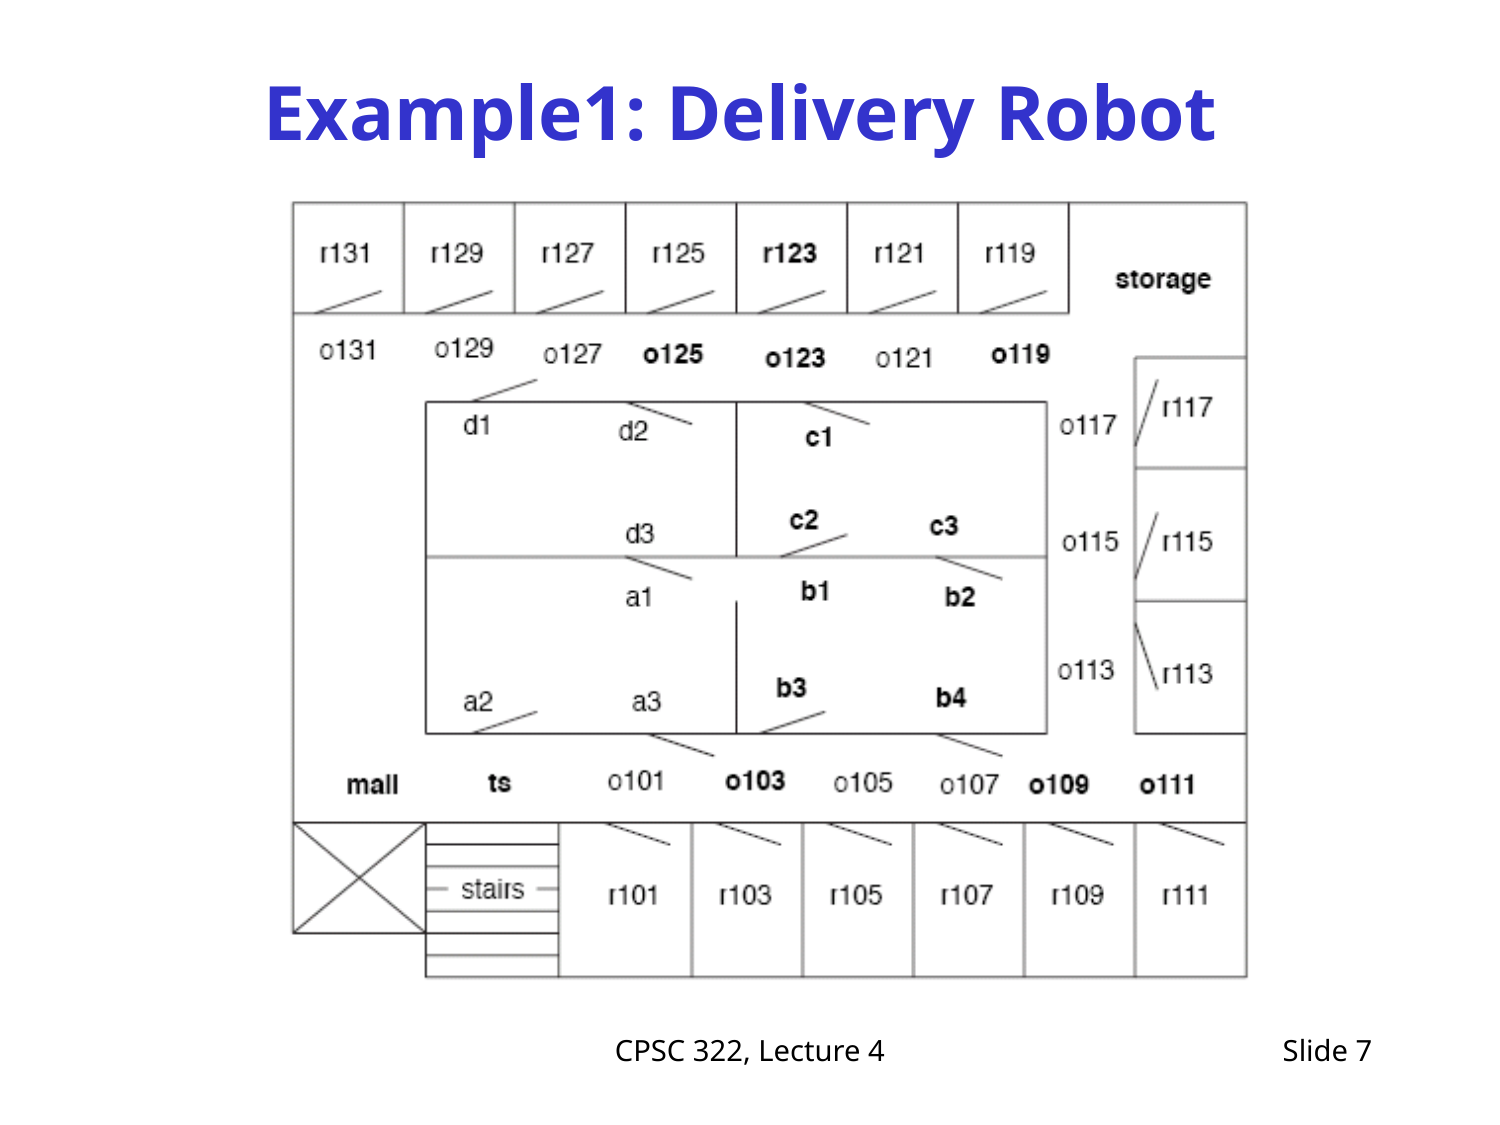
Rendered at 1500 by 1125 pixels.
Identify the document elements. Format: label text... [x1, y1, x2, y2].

footer CPSC 322, Lecture 4 [512, 1024, 988, 1101]
title Example1: Delivery Robot [40, 54, 1442, 168]
slide_number Slide 7 [1074, 1024, 1388, 1101]
picture [277, 196, 1271, 992]
